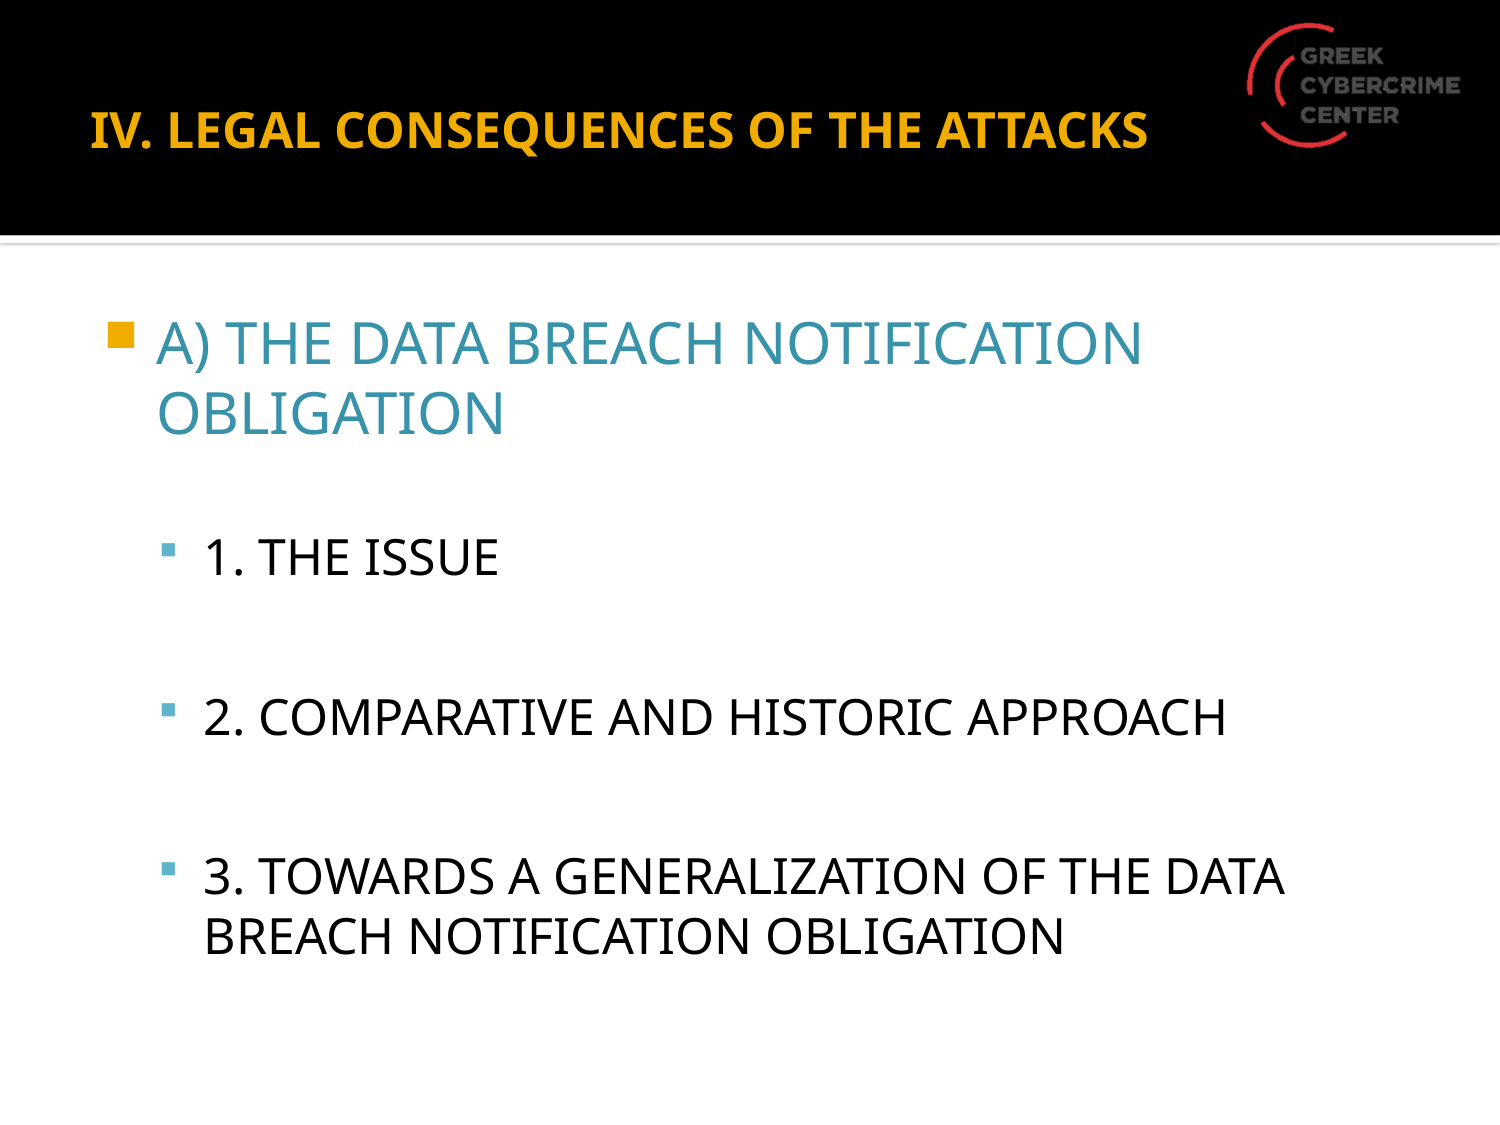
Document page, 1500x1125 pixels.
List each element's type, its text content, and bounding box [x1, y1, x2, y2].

picture [1224, 0, 1482, 171]
list A) THE DATA BREACH NOTIFICATION OBLIGATION 1. THE ISSUE 2. COMPARATIVE AND HISTORIC APPROACH 3. TOWARDS A GENERALIZATION OF THE DATA BREACH NOTIFICATION OBLIGATION [75, 291, 1425, 1050]
title IV. LEGAL CONSEQUENCES OF THE ATTACKS [75, 25, 1425, 231]
